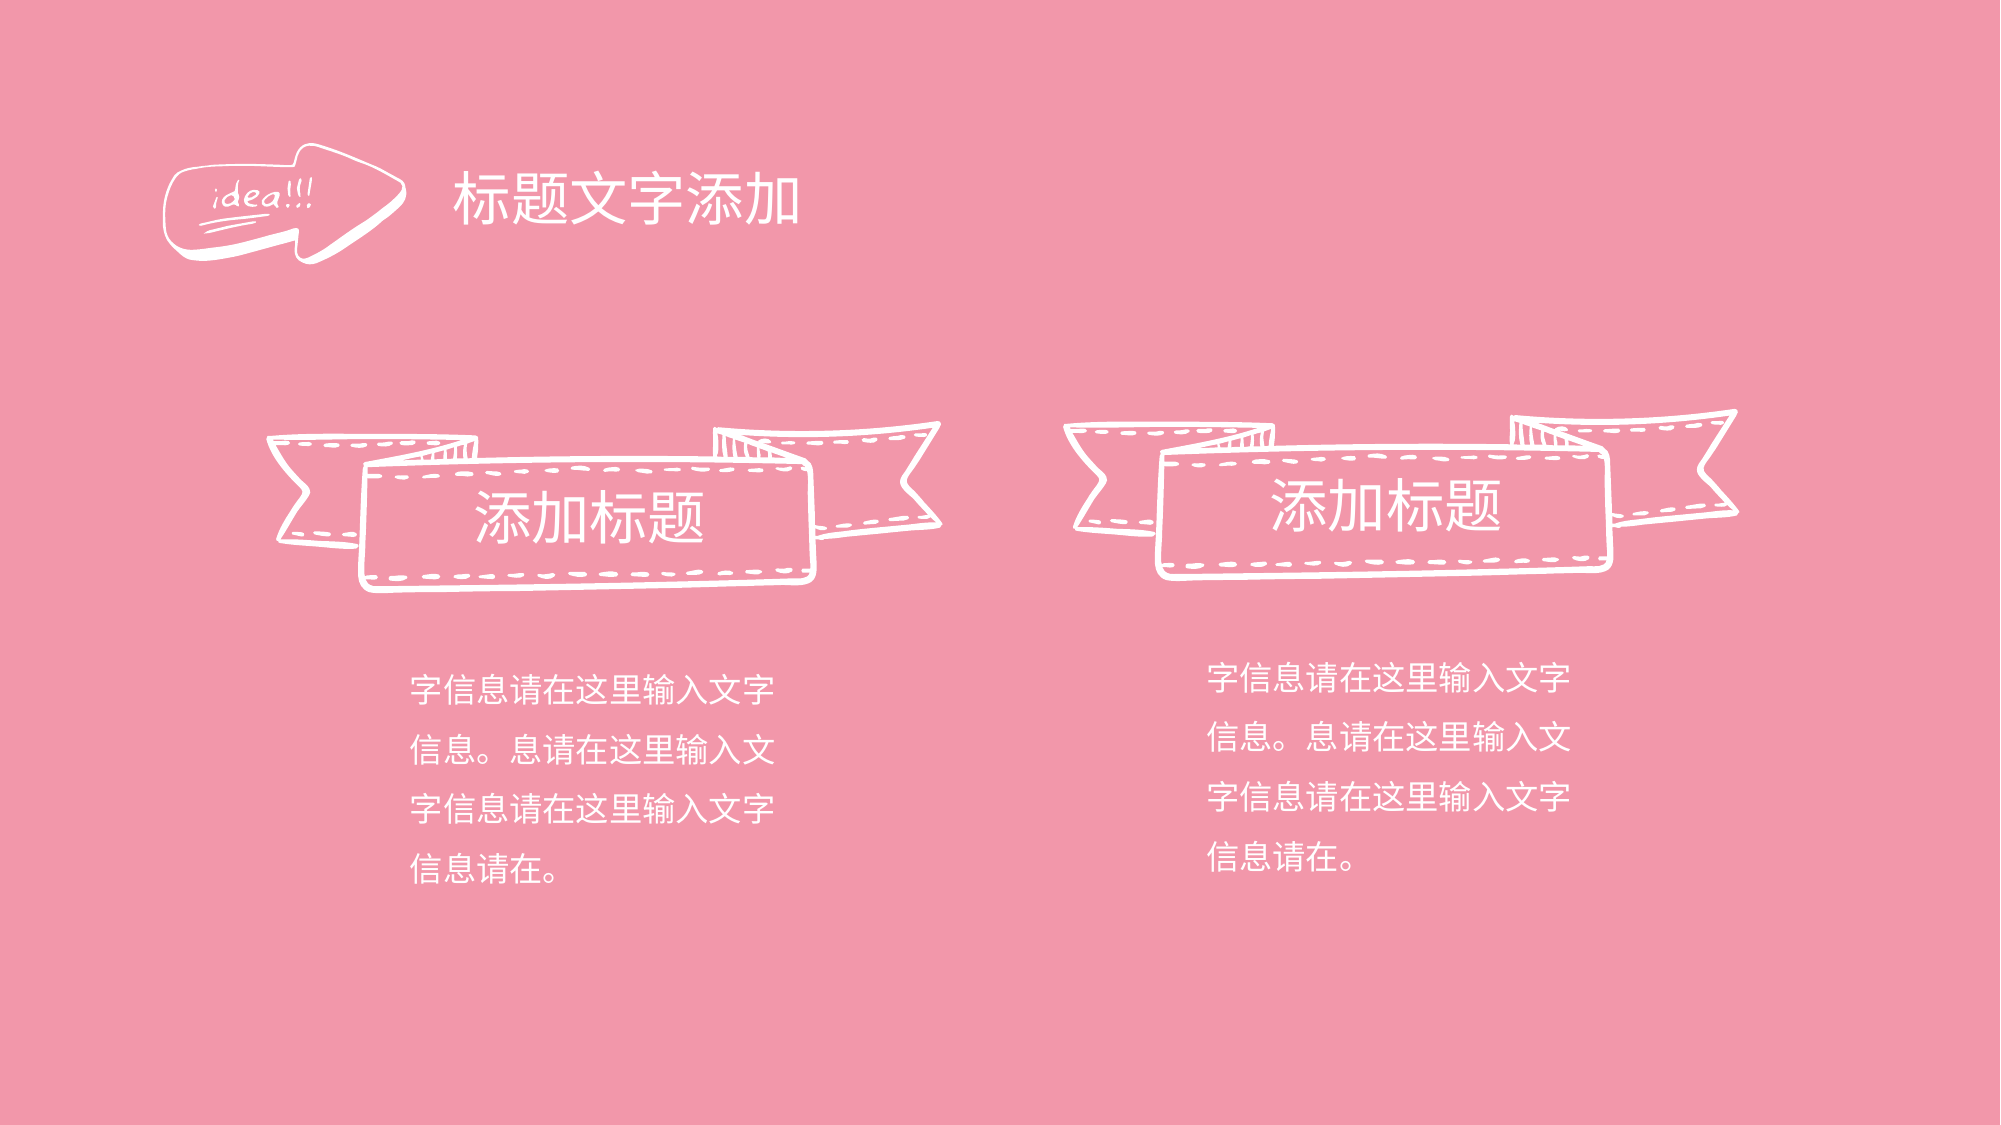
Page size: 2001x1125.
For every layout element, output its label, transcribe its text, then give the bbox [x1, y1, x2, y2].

text_box 字信息请在这里输入文字信息。息请在这里输入文字信息请在这里输入文字信息请在。 [394, 641, 806, 896]
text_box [265, 420, 944, 595]
text_box [162, 143, 407, 265]
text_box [1062, 408, 1740, 583]
text_box 标题文字添加 [438, 154, 881, 240]
text_box 字信息请在这里输入文字信息。息请在这里输入文字信息请在这里输入文字信息请在。 [1191, 629, 1603, 884]
